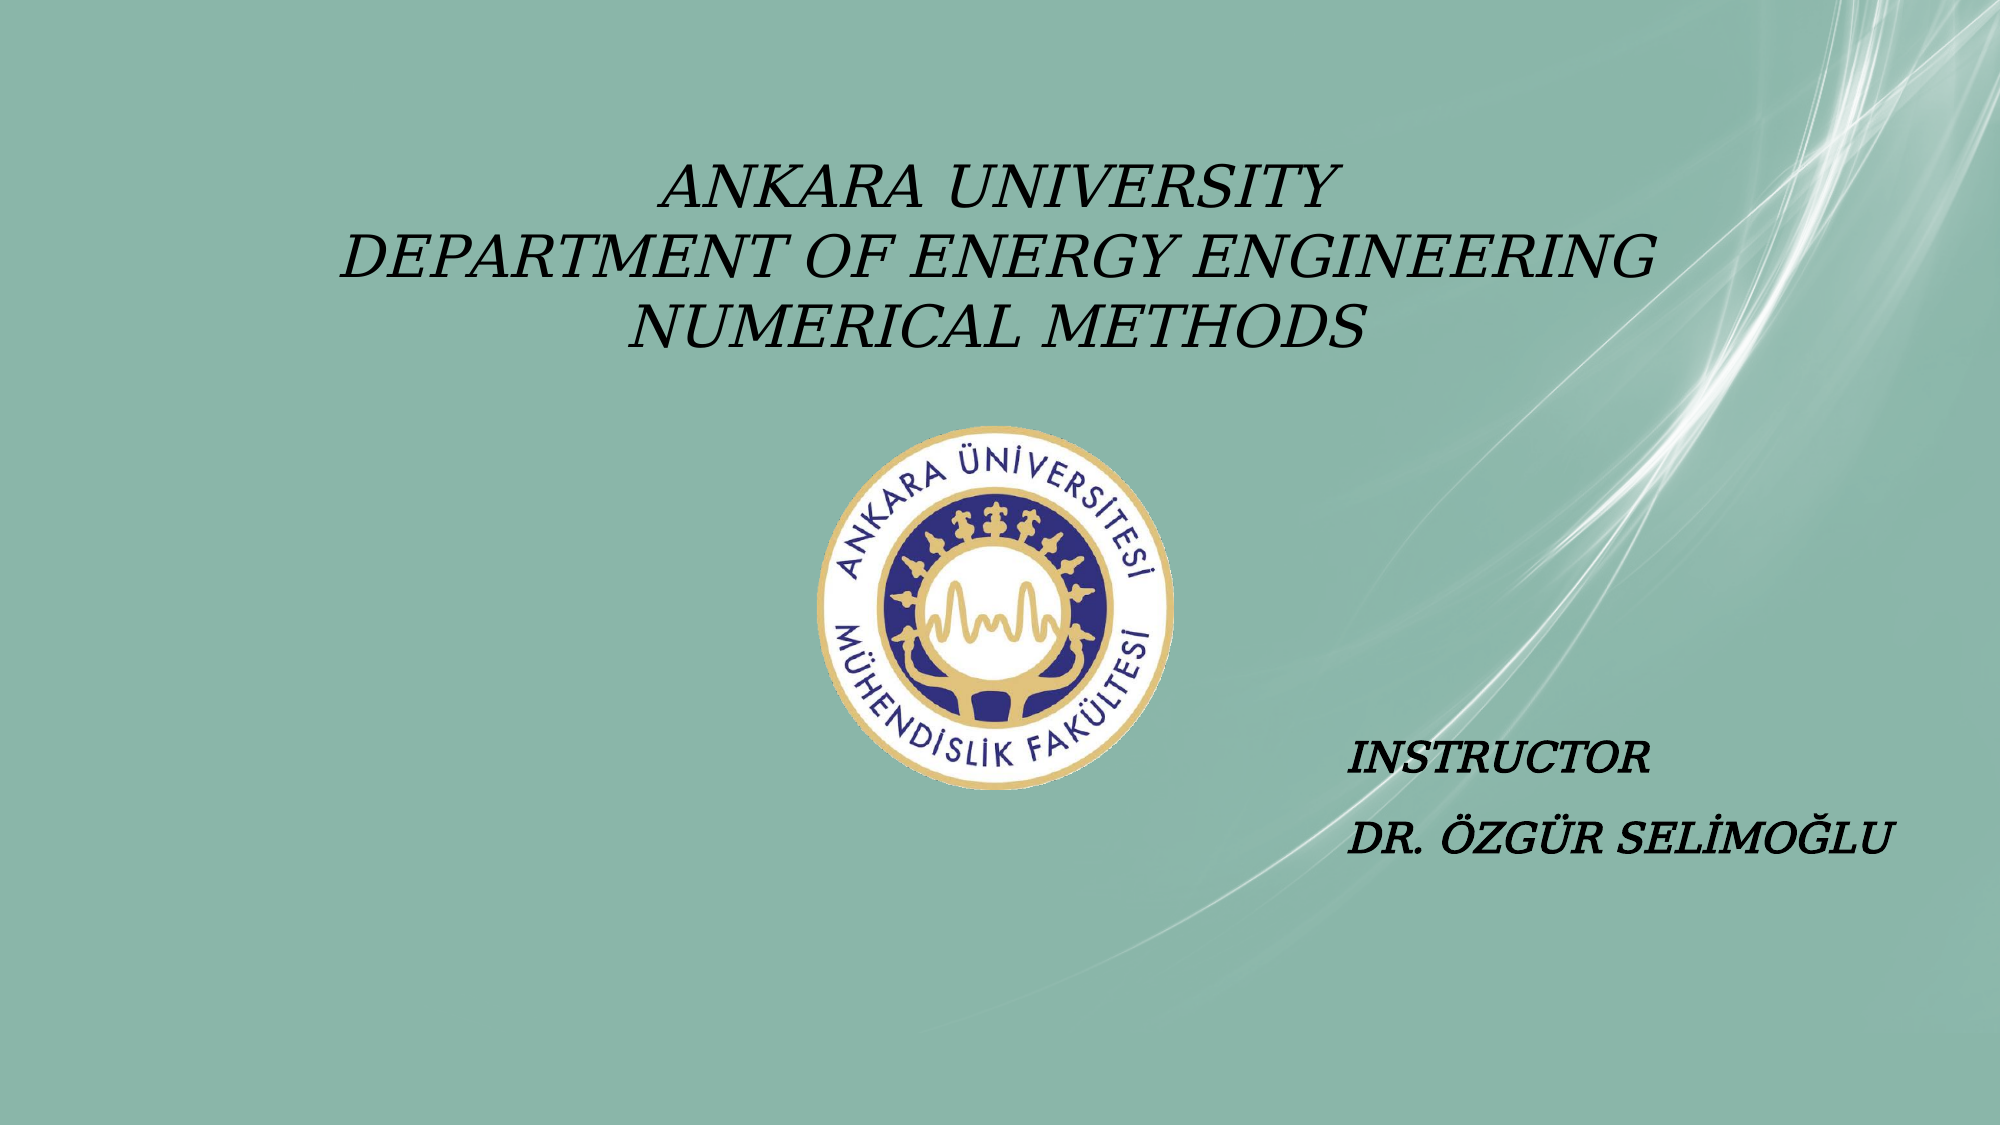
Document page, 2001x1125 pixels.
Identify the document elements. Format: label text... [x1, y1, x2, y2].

text_box ANKARA UNIVERSITY DEPARTMENT OF ENERGY ENGINEERING NUMERICAL METHODS [66, 142, 1923, 367]
picture [816, 425, 1174, 790]
subtitle INSTRUCTOR DR. ÖZGÜR SELİMOĞLU [1330, 712, 1952, 1043]
